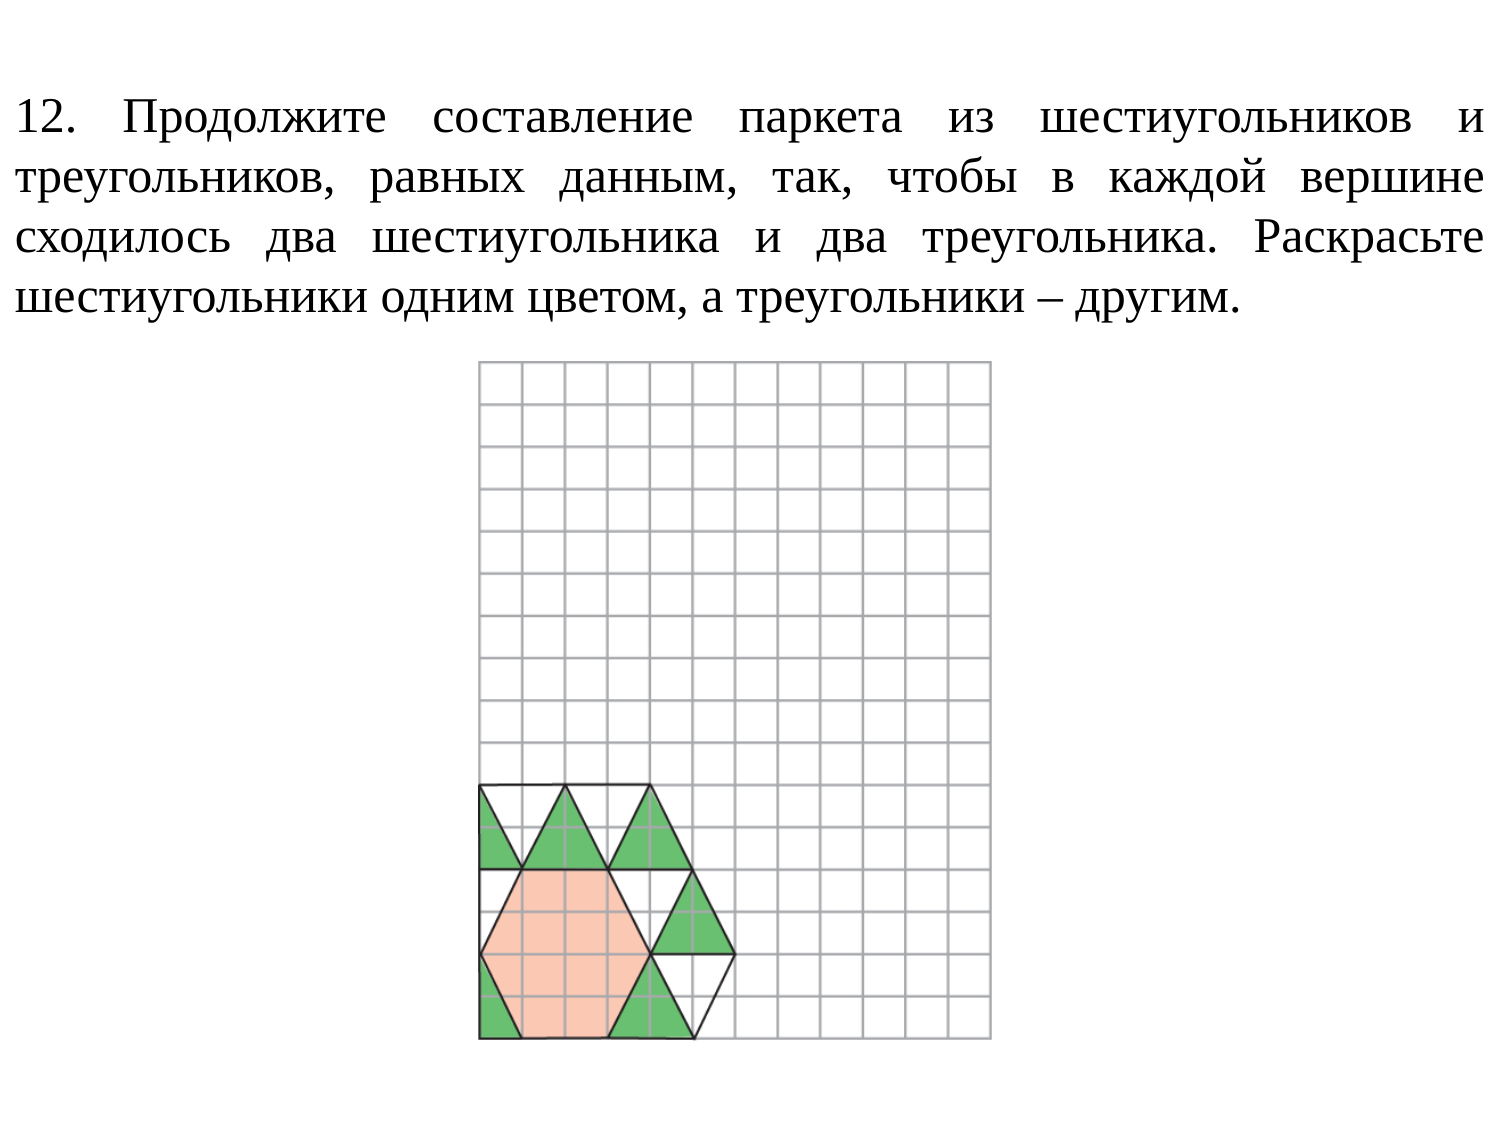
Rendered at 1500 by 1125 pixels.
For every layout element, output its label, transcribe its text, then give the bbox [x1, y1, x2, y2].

picture [478, 361, 993, 1041]
text_box 12. Продолжите составление паркета из шестиугольников и треугольников, равных данным, так, чтобы в каждой вершине сходилось два шестиугольника и два треугольника. Раскрасьте шестиугольники одним цветом, а треугольники – другим. [0, 74, 1500, 330]
